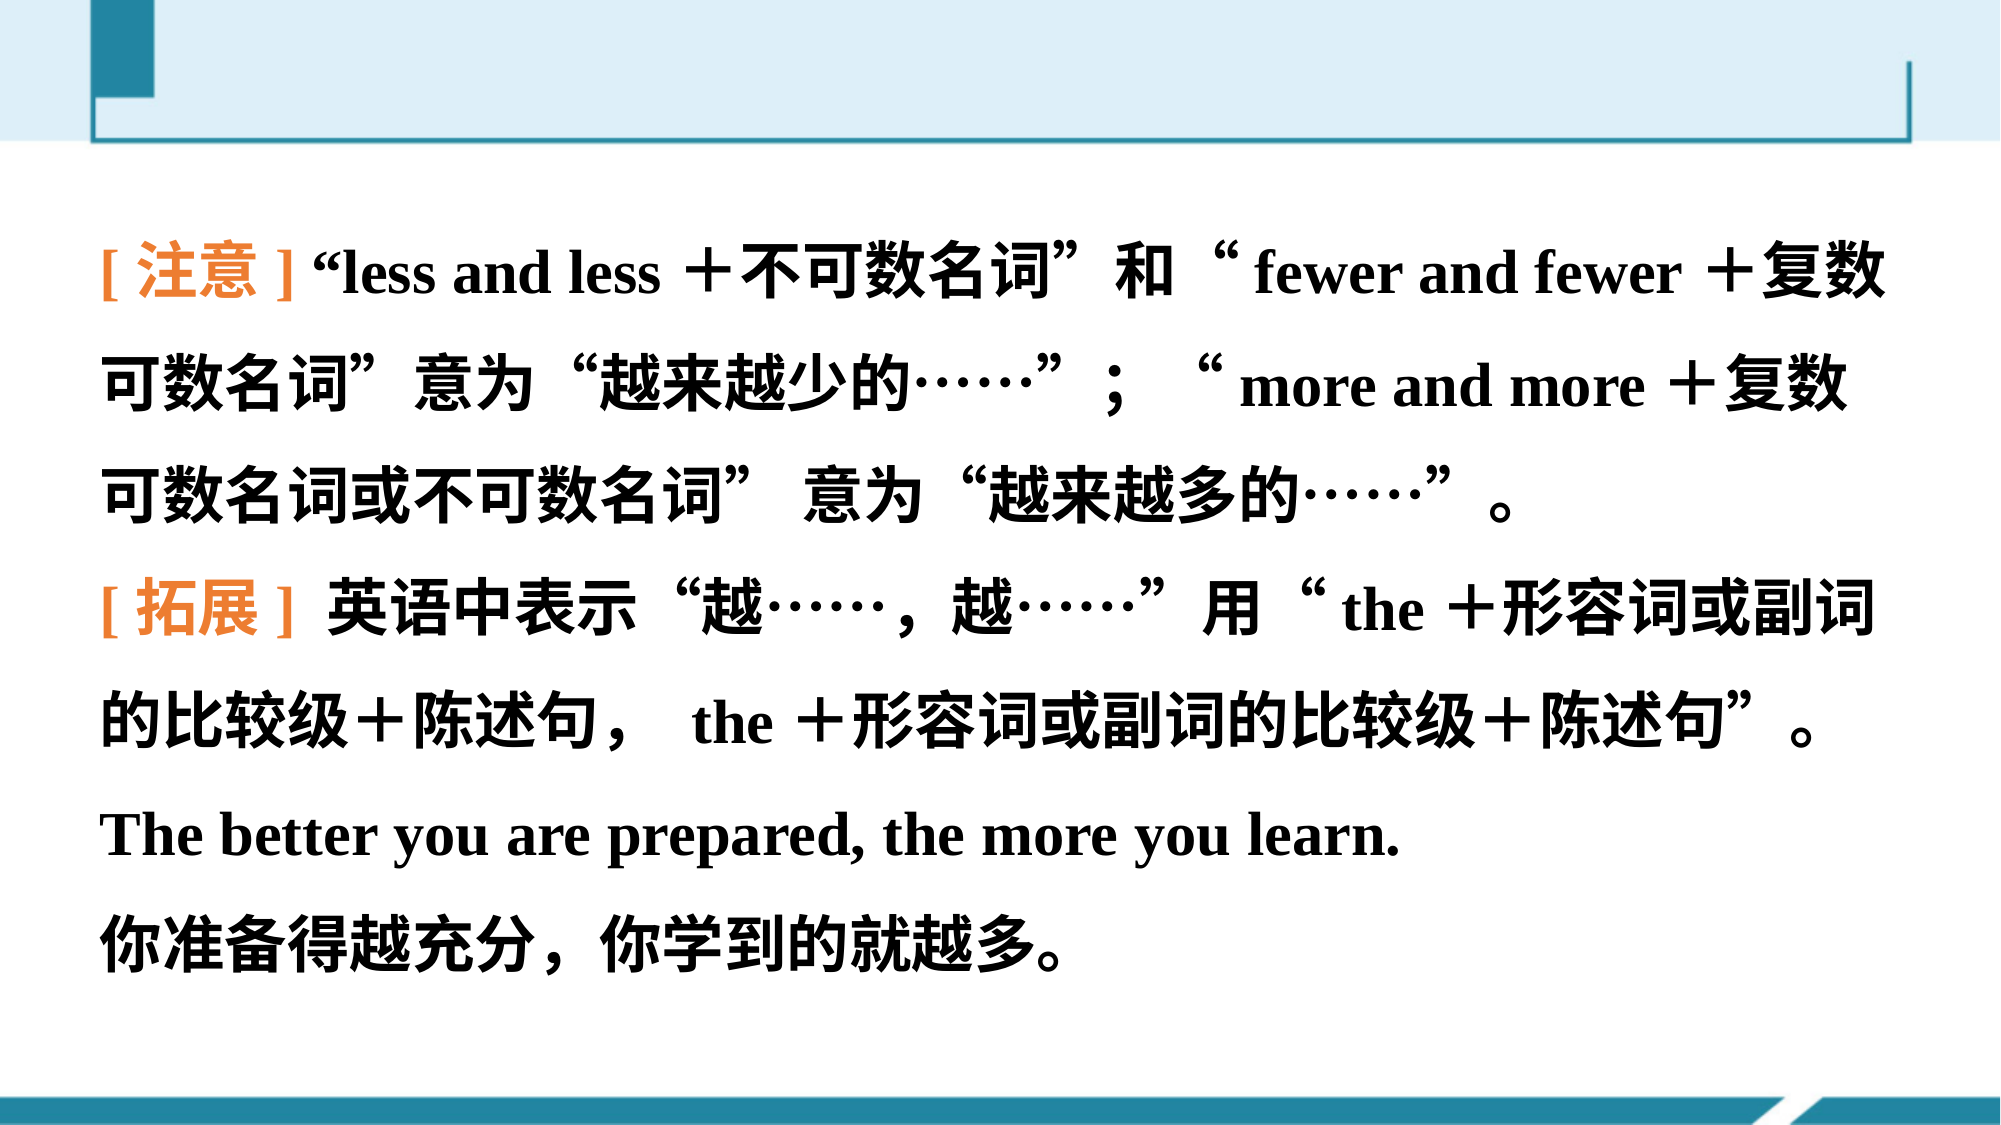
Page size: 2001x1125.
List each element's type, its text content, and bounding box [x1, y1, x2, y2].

picture [0, 0, 2001, 1125]
text_box [注意] “less and less＋不可数名词”和“fewer and fewer＋复数可数名词”意为“越来越少的……”；“more and more＋复数可数名词或不可数名词” 意为“越来越多的……”。 [拓展] 英语中表示“越……，越……”用“the＋形容词或副词的比较级＋陈述句， the＋形容词或副词的比较级＋陈述句”。 The better you are prepared, the more you learn. 你准备得越充分，你学到的就越多。 [84, 186, 1925, 988]
